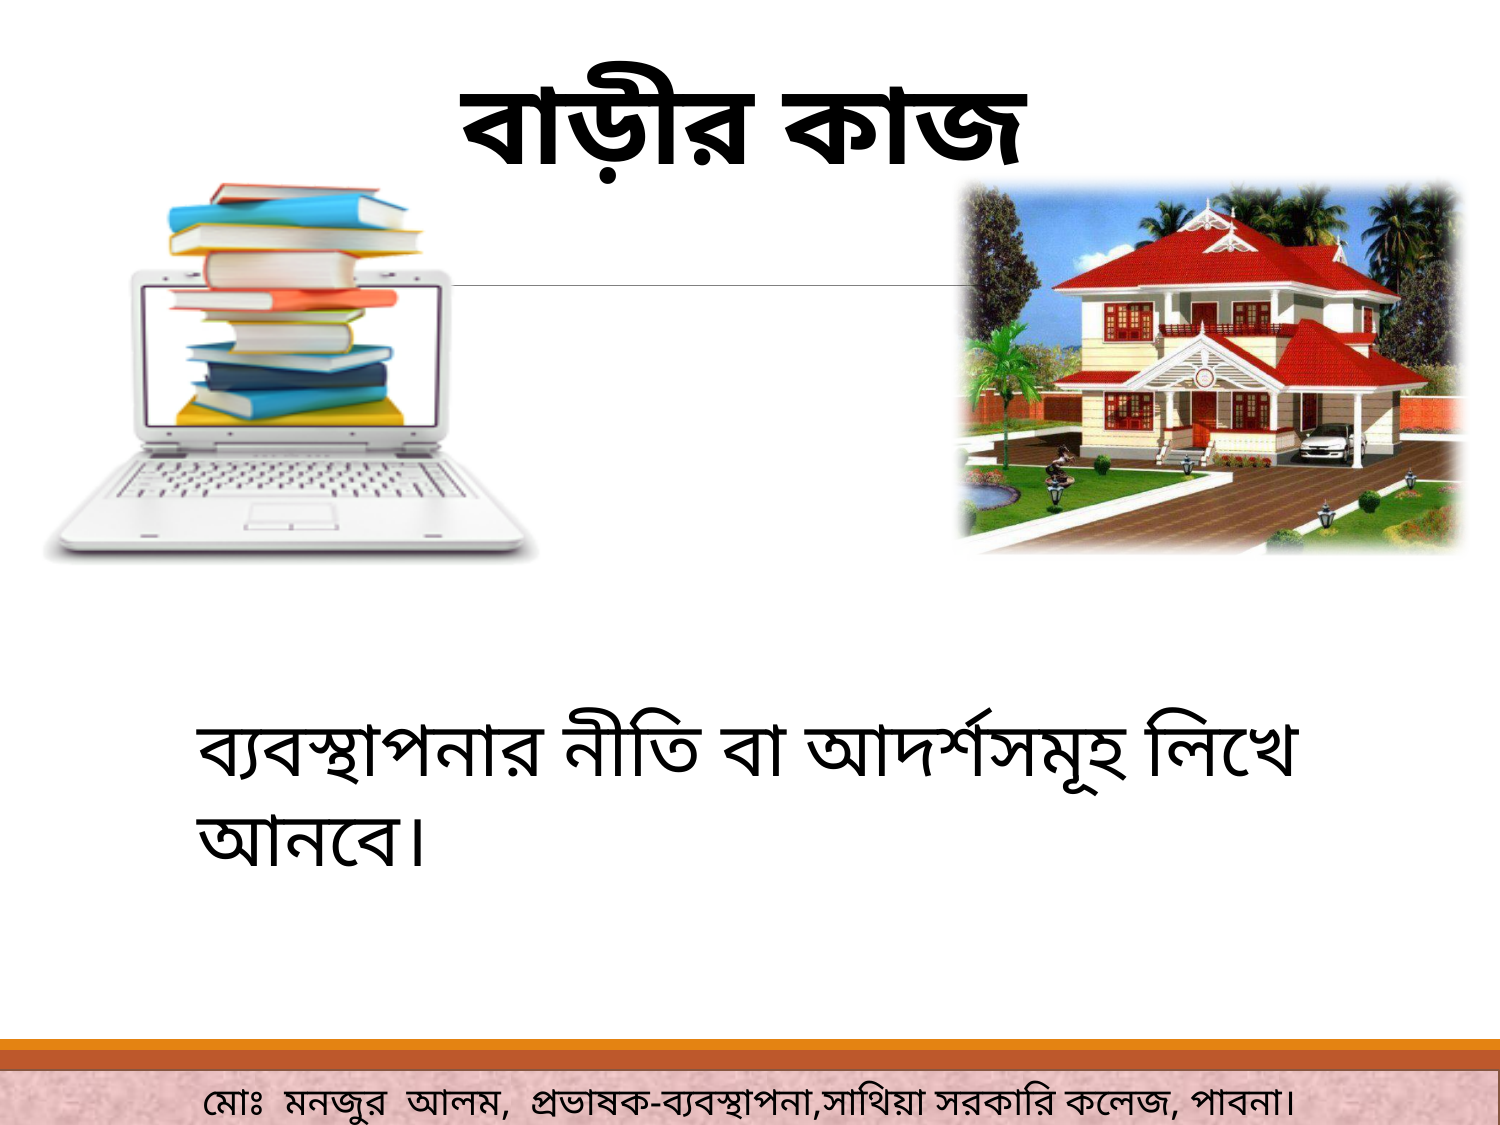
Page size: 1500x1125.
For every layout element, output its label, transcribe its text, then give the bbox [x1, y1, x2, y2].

picture [950, 172, 1472, 563]
picture [28, 172, 555, 575]
text_box মোঃ মনজুর আলম, প্রভাষক-ব্যবস্থাপনা,সাথিয়া সরকারি কলেজ, পাবনা। [0, 1069, 1500, 1125]
text_box ব্যবস্থাপনার নীতি বা আদর্শসমূহ লিখে আনবে। [182, 694, 1365, 890]
text_box বাড়ীর কাজ [446, 44, 1042, 195]
